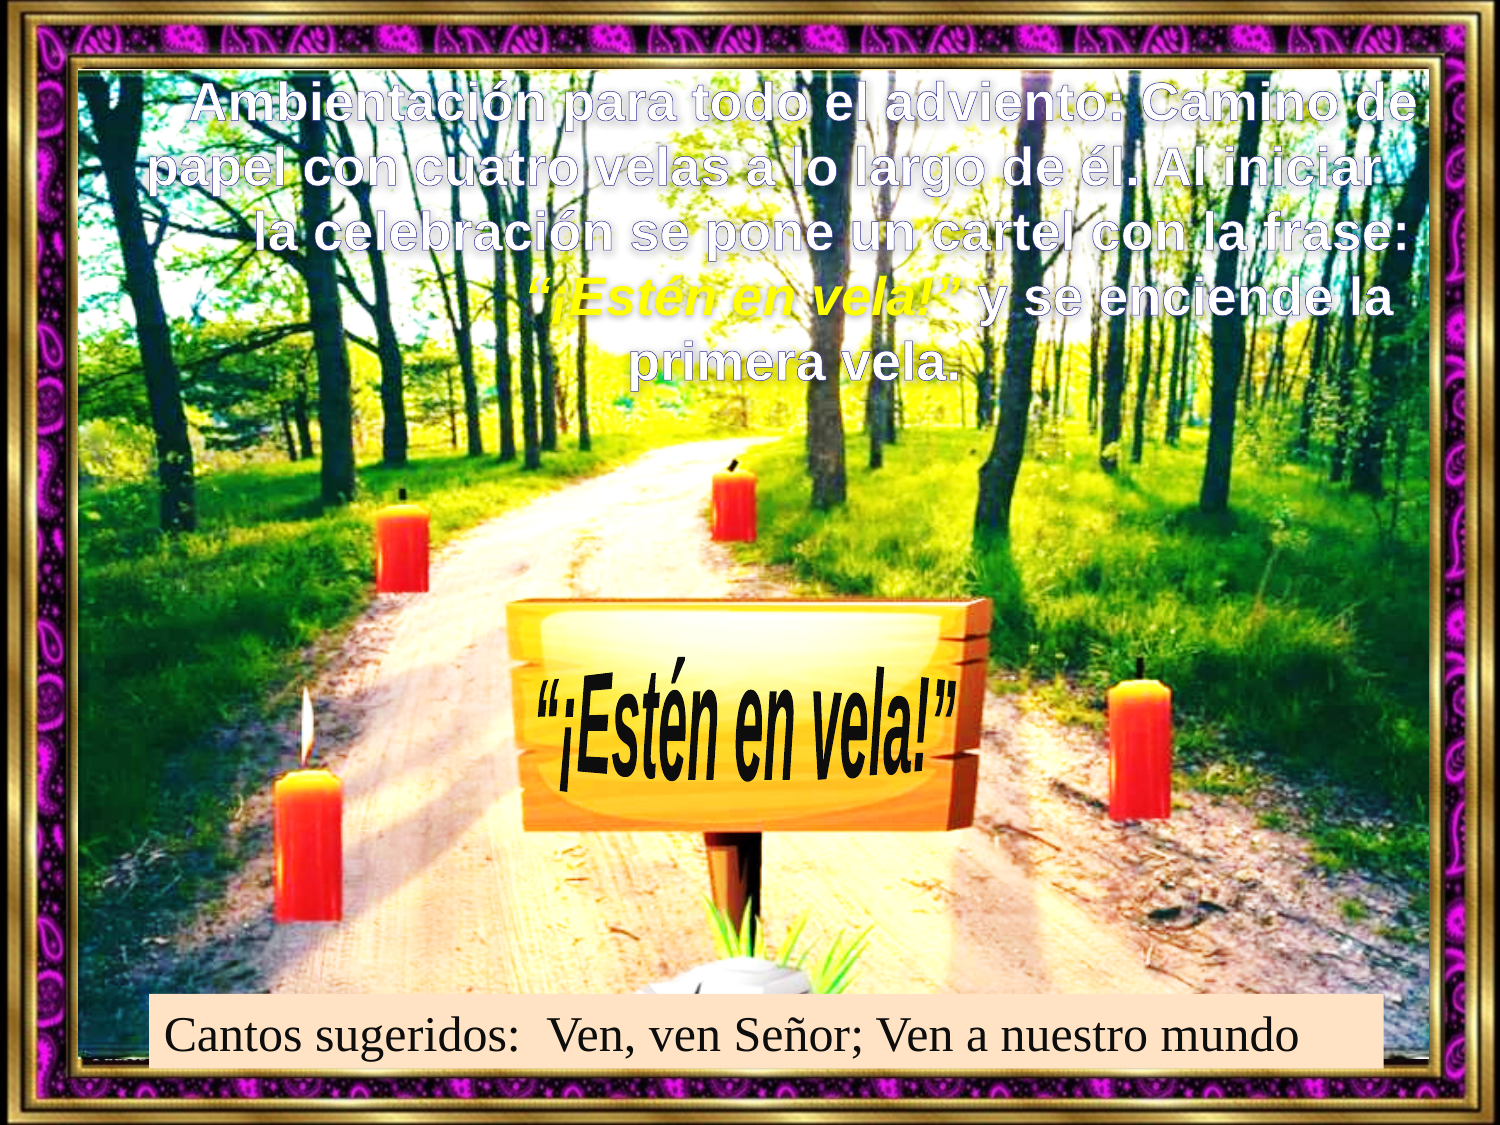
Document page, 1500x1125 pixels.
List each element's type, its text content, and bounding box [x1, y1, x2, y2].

text_box Ambientación para todo el adviento: Camino de papel con cuatro velas a lo largo de él. Al iniciar la celebración se pone un cartel con la frase: “¡Estén en vela!” y se enciende la primera vela. [71, 58, 1461, 303]
picture [0, 0, 1500, 1125]
